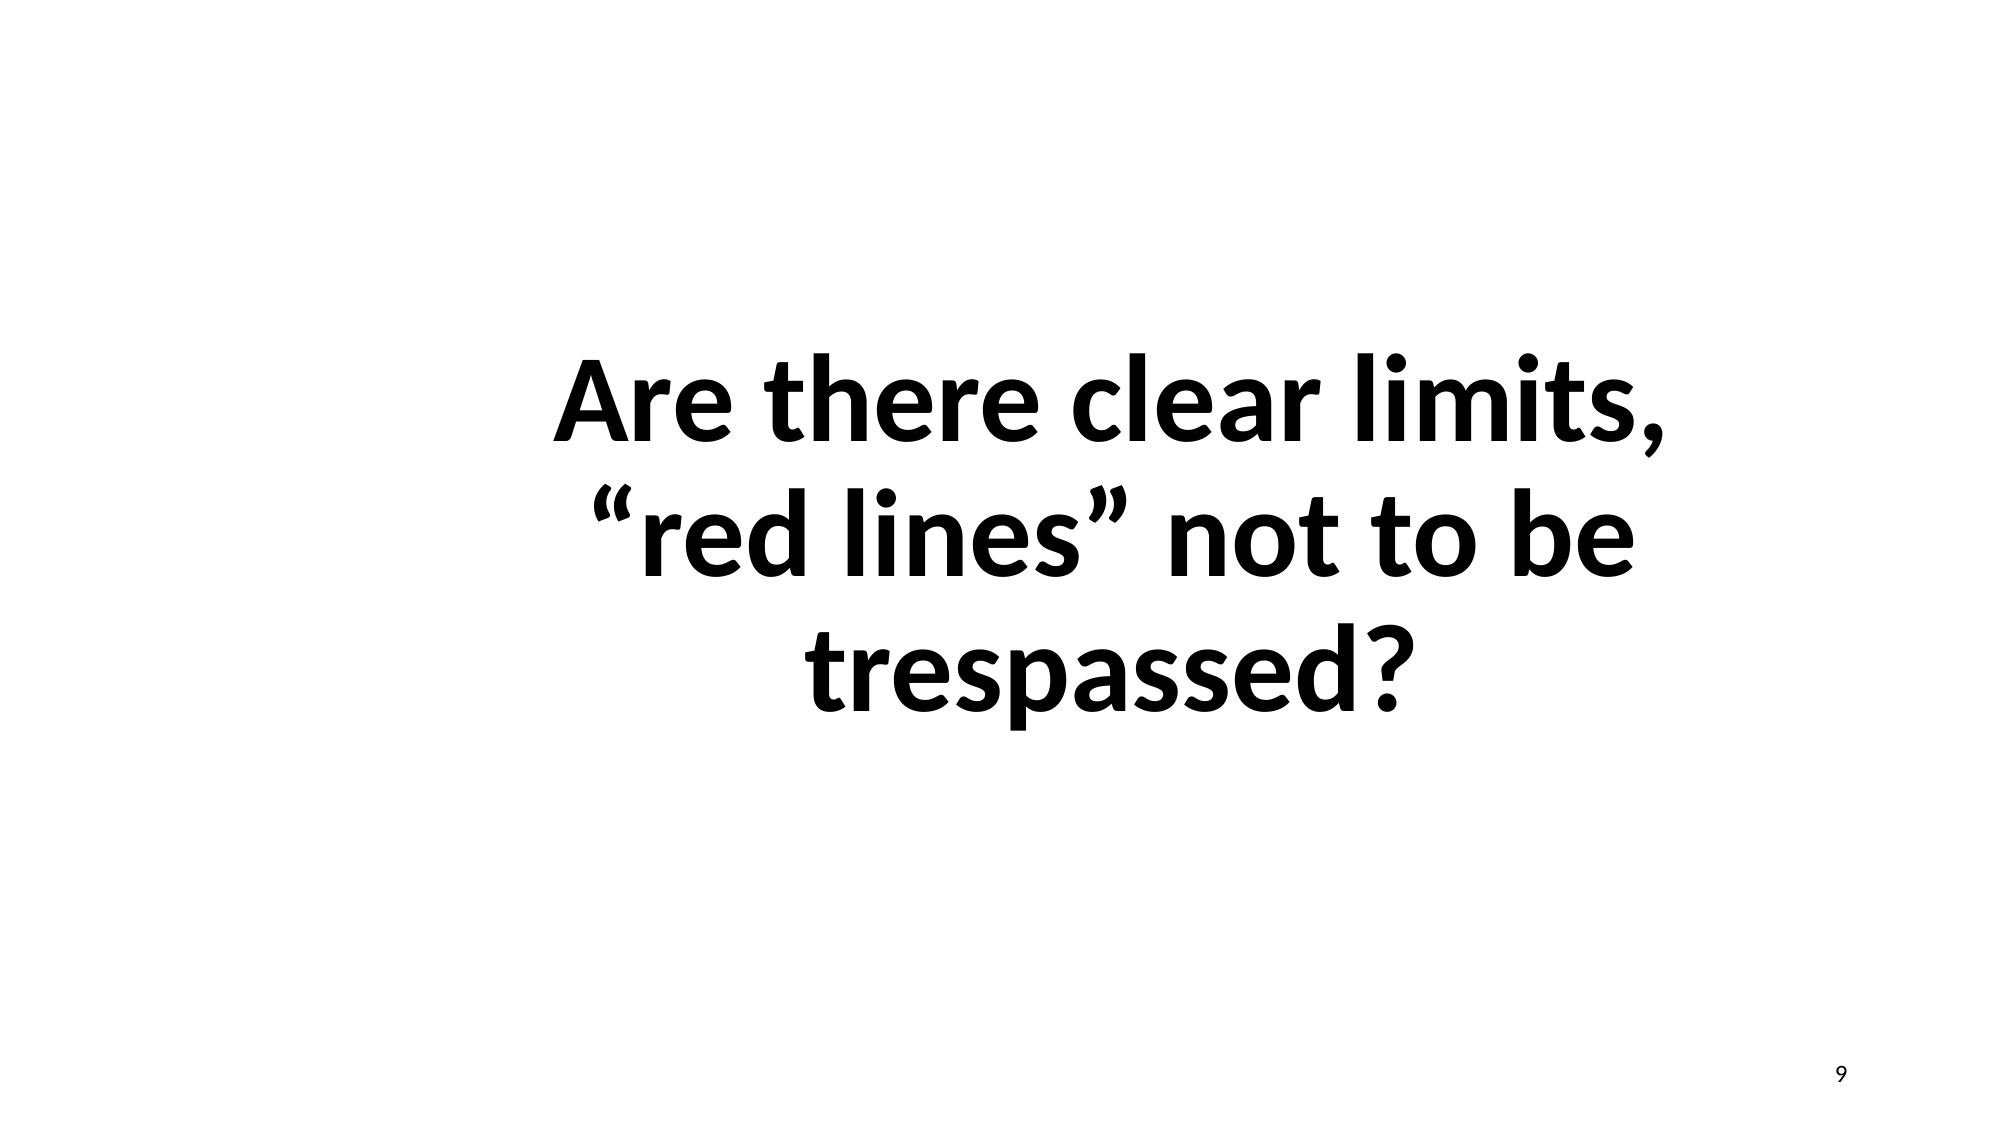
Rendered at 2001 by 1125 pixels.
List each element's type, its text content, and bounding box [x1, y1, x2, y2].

list Are there clear limits, “red lines” not to be trespassed? [473, 326, 1750, 1005]
slide_number 9 [1412, 1042, 1863, 1103]
